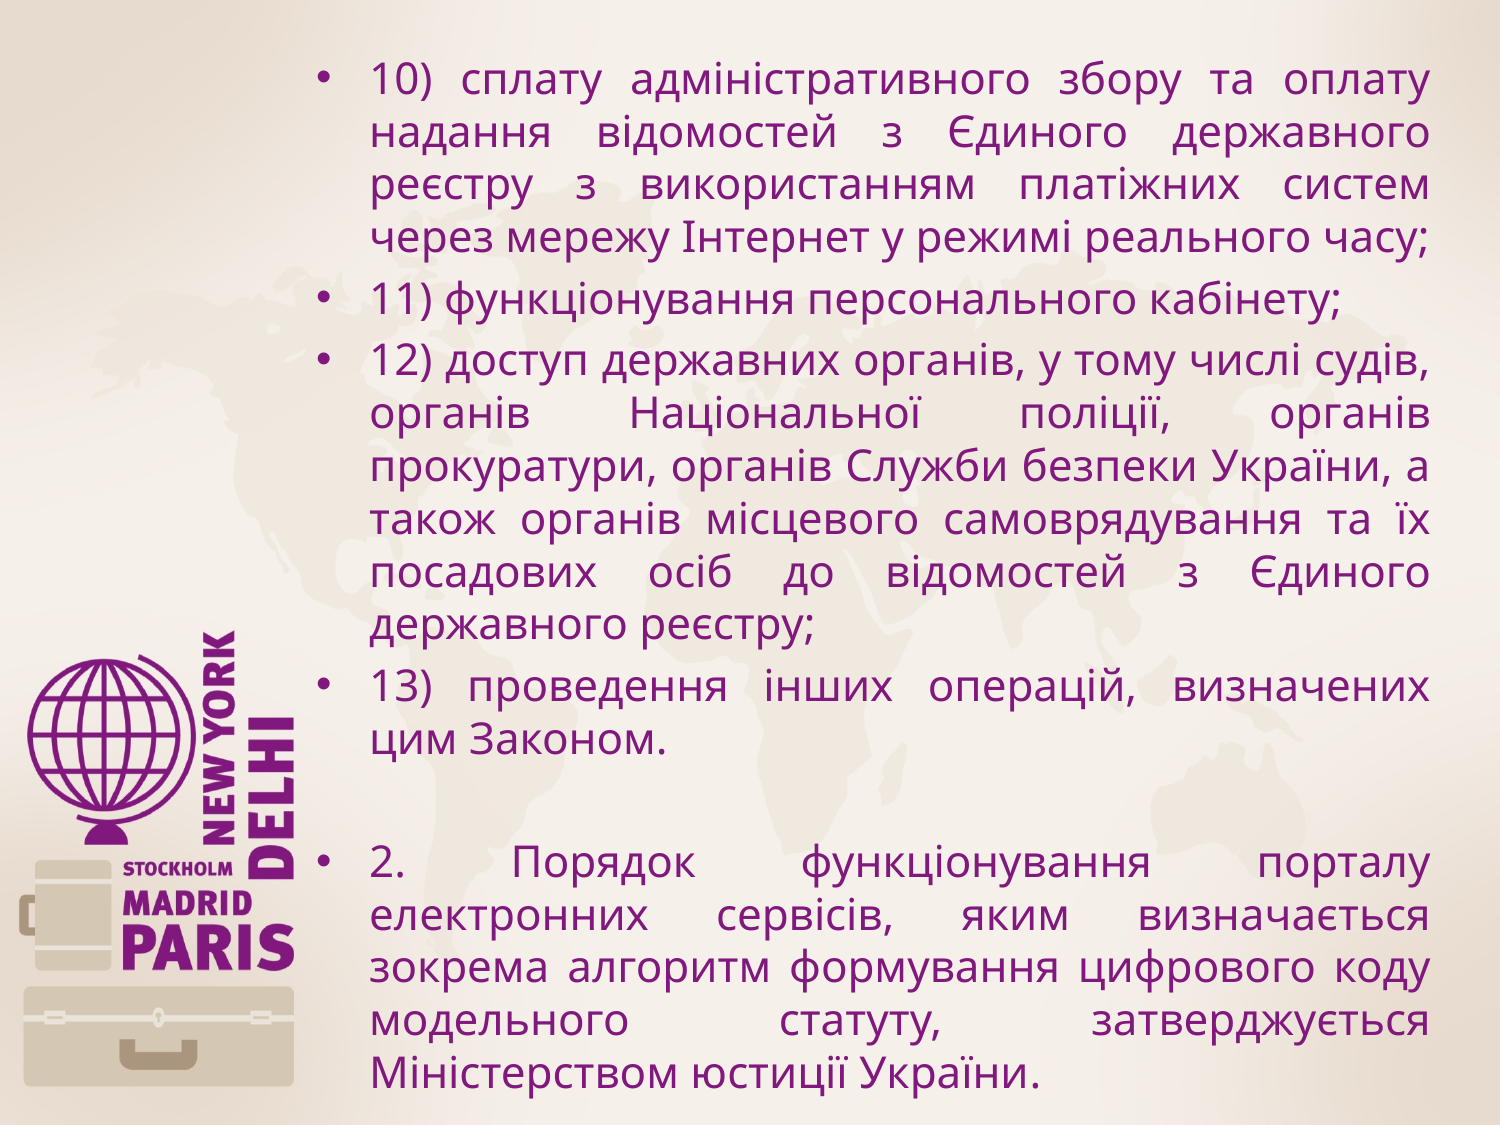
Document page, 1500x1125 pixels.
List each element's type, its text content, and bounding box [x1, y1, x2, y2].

picture [0, 0, 1500, 1125]
list 10) сплату адміністративного збору та оплату надання відомостей з Єдиного державного реєстру з використанням платіжних систем через мережу Інтернет у режимі реального часу; 11) функціонування персонального кабінету; 12) доступ державних органів, у тому числі судів, органів Національної поліції, органів прокуратури, органів Служби безпеки України, а також органів місцевого самоврядування та їх посадових осіб до відомостей з Єдиного державного реєстру; 13) проведення інших операцій, визначених цим Законом. 2. Порядок функціонування порталу електронних сервісів, яким визначається зокрема алгоритм формування цифрового коду модельного статуту, затверджується Міністерством юстиції України. [301, 42, 1447, 1106]
